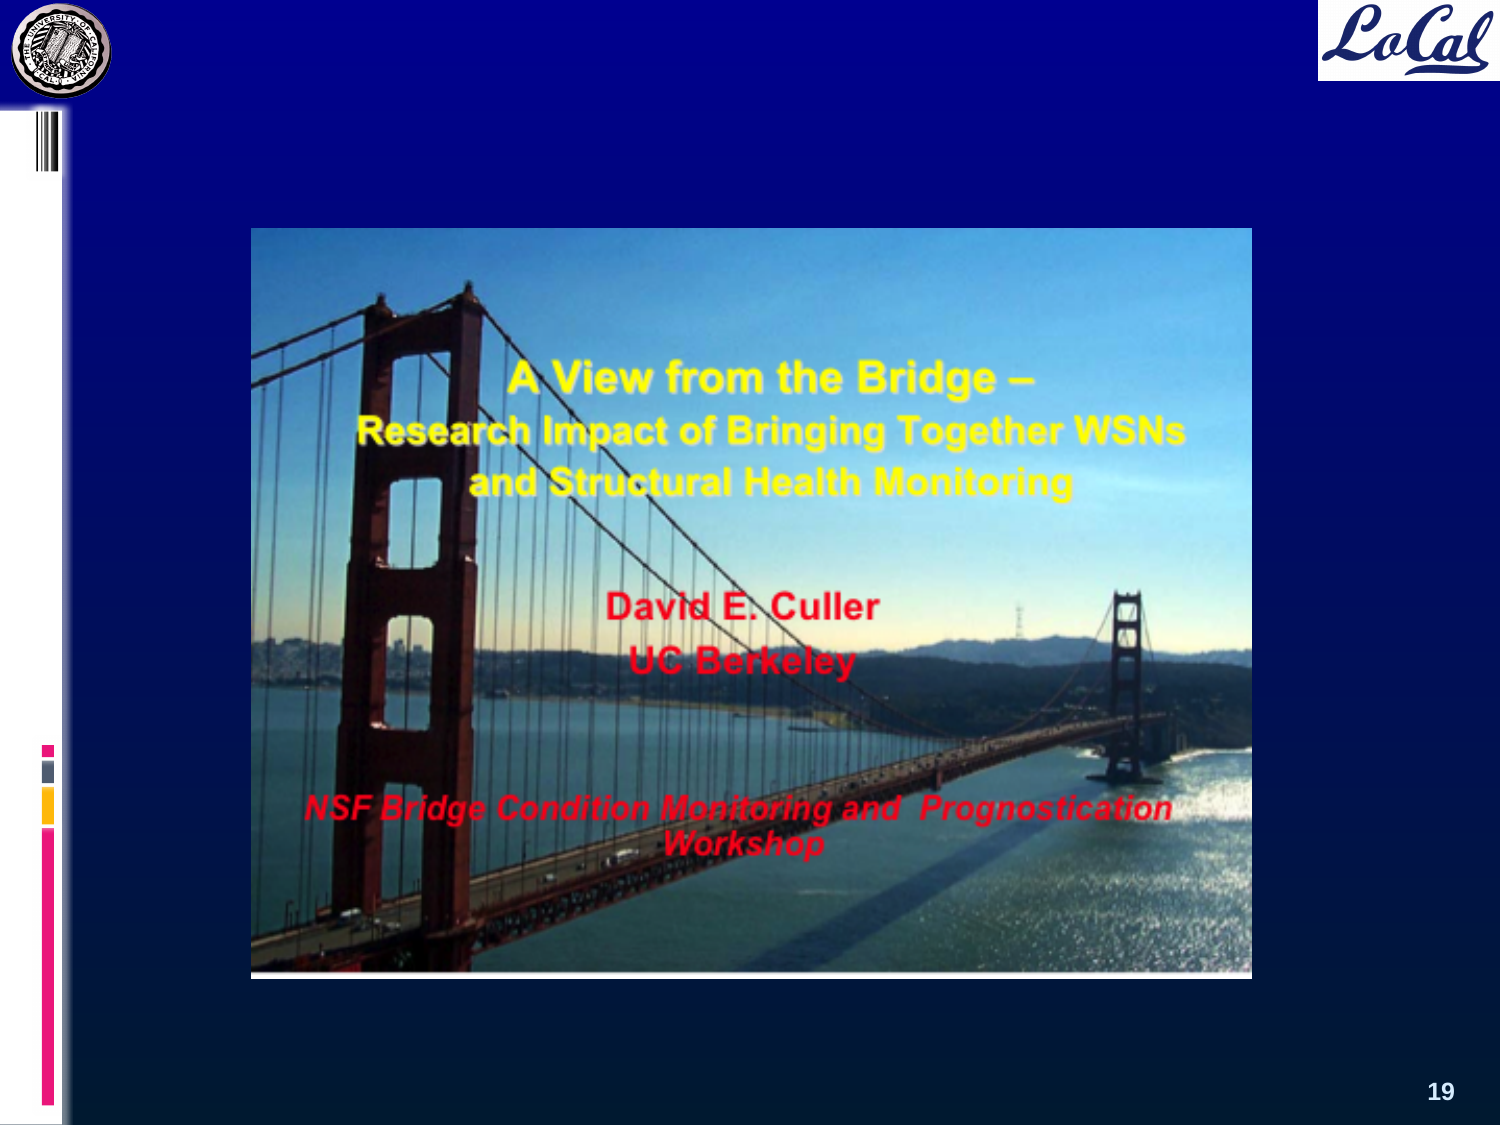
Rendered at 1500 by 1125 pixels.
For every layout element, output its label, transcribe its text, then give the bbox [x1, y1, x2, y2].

picture [0, 0, 120, 101]
slide_number 19 [1412, 1052, 1488, 1113]
picture [251, 228, 1253, 980]
picture [1318, 0, 1500, 81]
